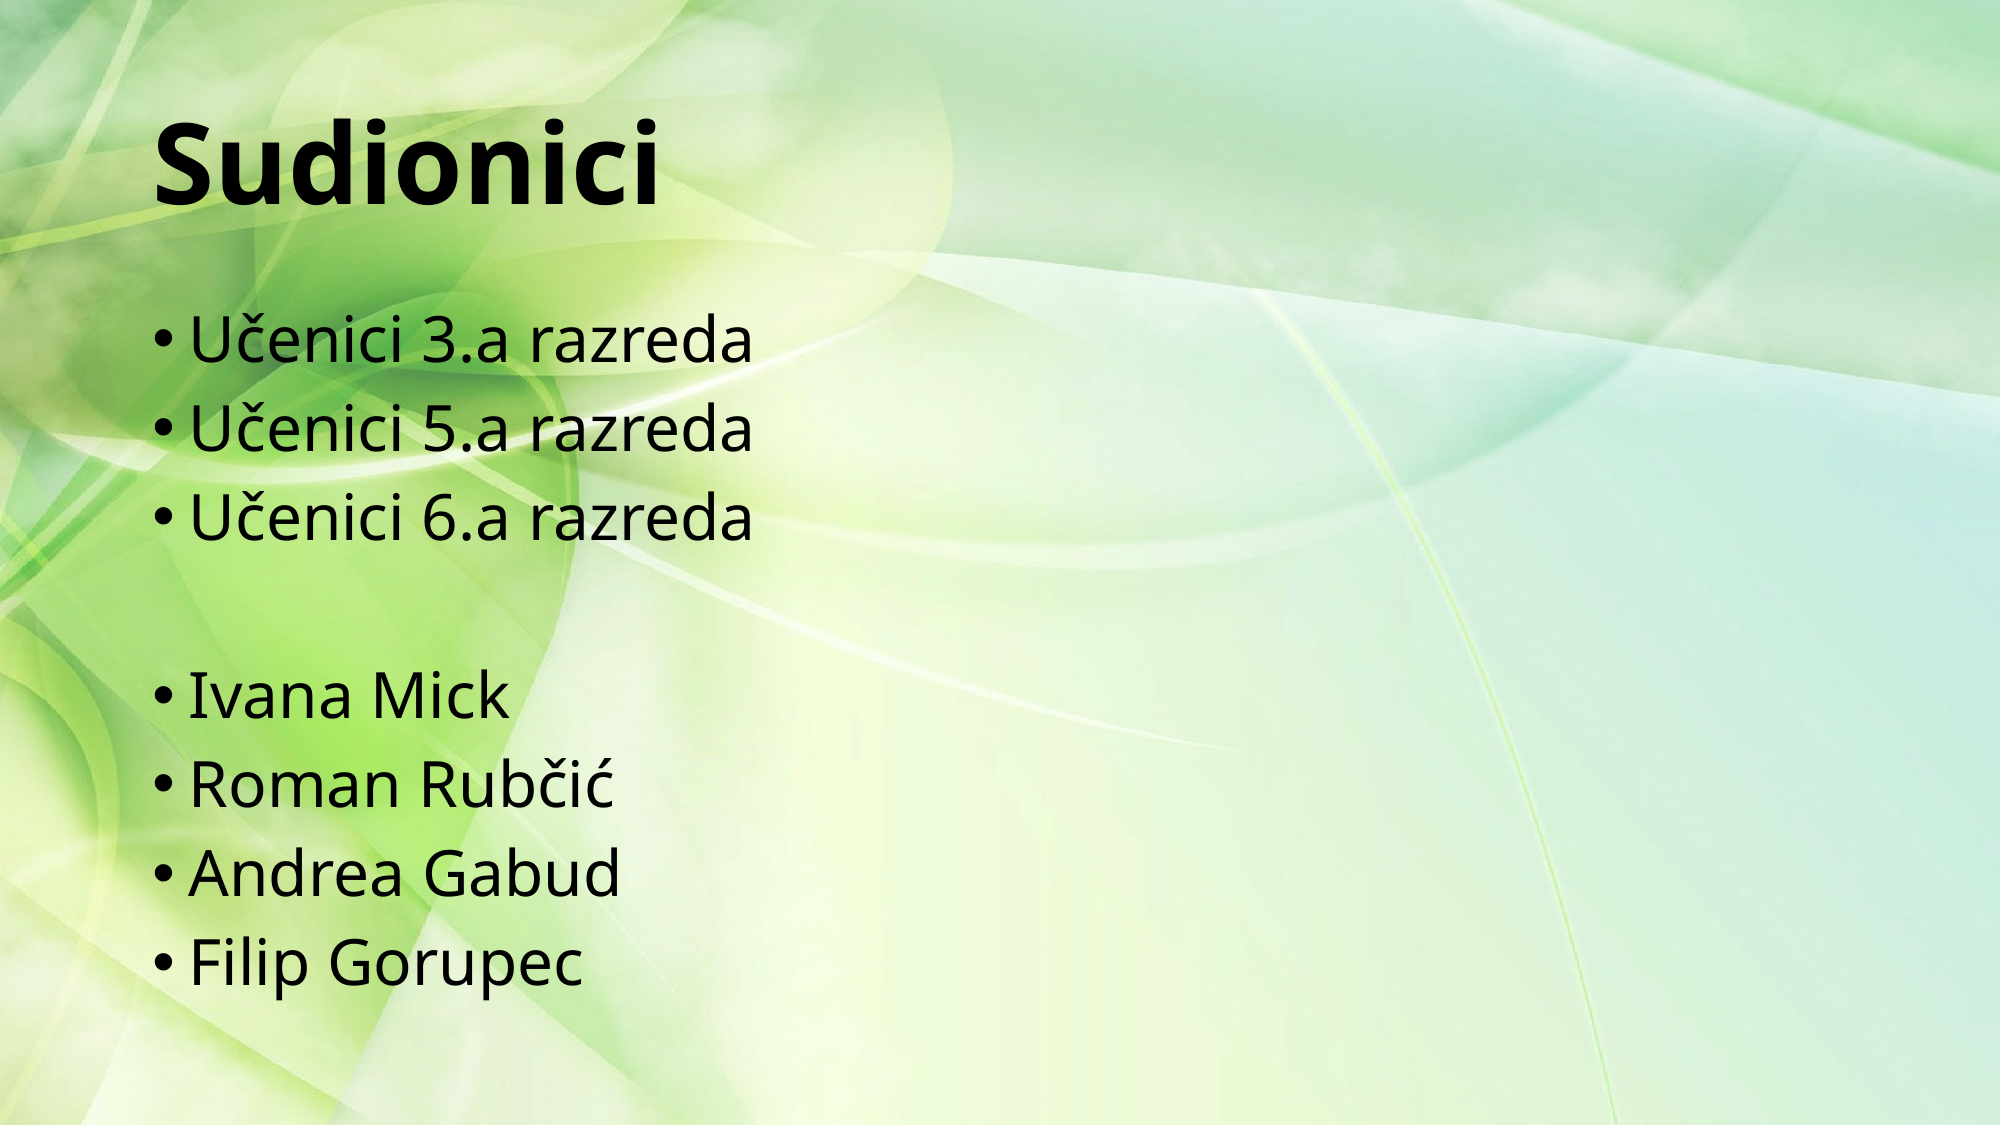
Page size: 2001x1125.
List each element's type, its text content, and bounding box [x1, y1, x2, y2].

list Učenici 3.a razreda Učenici 5.a razreda Učenici 6.a razreda Ivana Mick Roman Rubčić Andrea Gabud Filip Gorupec [137, 299, 1863, 1014]
title Sudionici [137, 59, 1863, 278]
